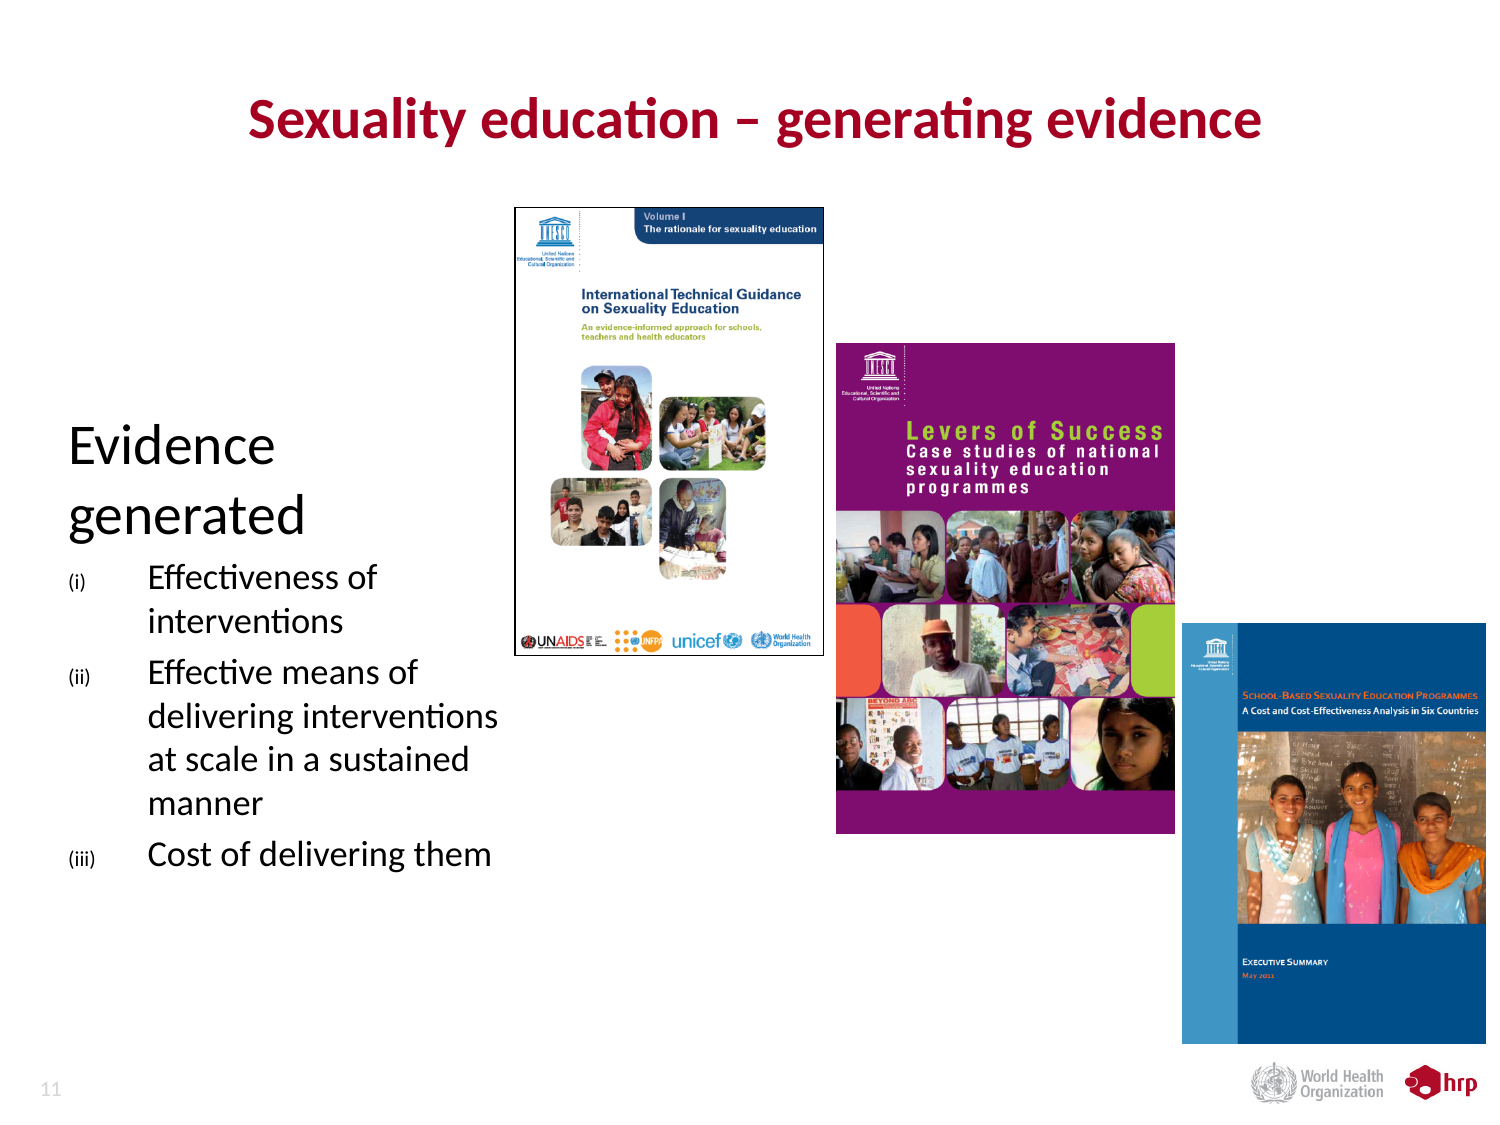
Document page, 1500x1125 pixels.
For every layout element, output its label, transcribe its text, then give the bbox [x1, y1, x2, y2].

title Sexuality education – generating evidence [123, 45, 1388, 185]
picture [1399, 1059, 1483, 1106]
picture [1251, 1062, 1383, 1104]
picture [515, 207, 823, 655]
list Evidence generated Effectiveness of interventions Effective means of delivering interventions at scale in a sustained manner Cost of delivering them [53, 349, 538, 882]
picture [836, 343, 1175, 834]
picture [1182, 623, 1486, 1044]
